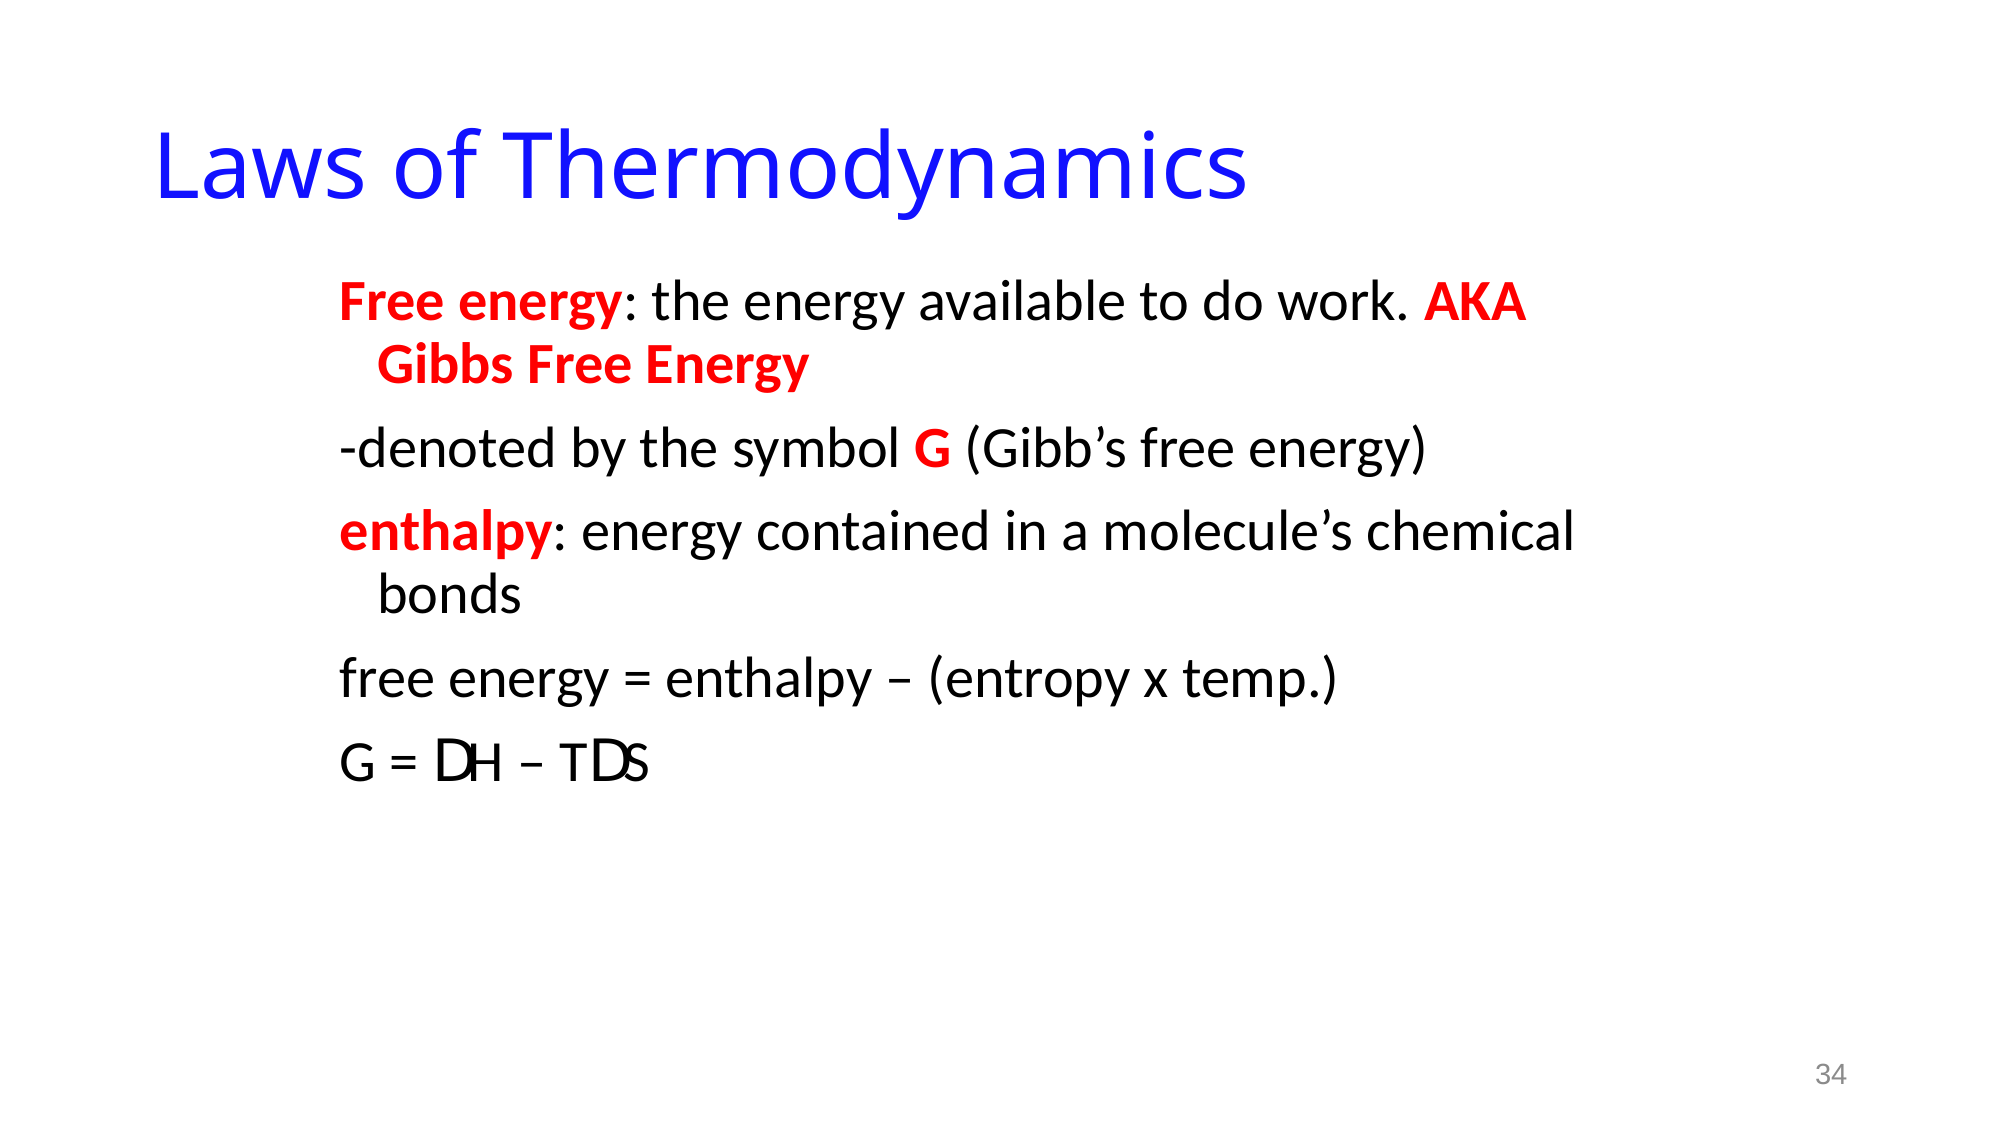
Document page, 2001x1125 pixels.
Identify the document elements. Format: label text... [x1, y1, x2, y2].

list Free energy: the energy available to do work. AKA Gibbs Free Energy -denoted by the symbol G (Gibb’s free energy) enthalpy: energy contained in a molecule’s chemical bonds free energy = enthalpy – (entropy x temp.) G = DH – TDS [324, 262, 1675, 1103]
slide_number 34 [1675, 1042, 1863, 1103]
title Laws of Thermodynamics [137, 59, 1863, 278]
